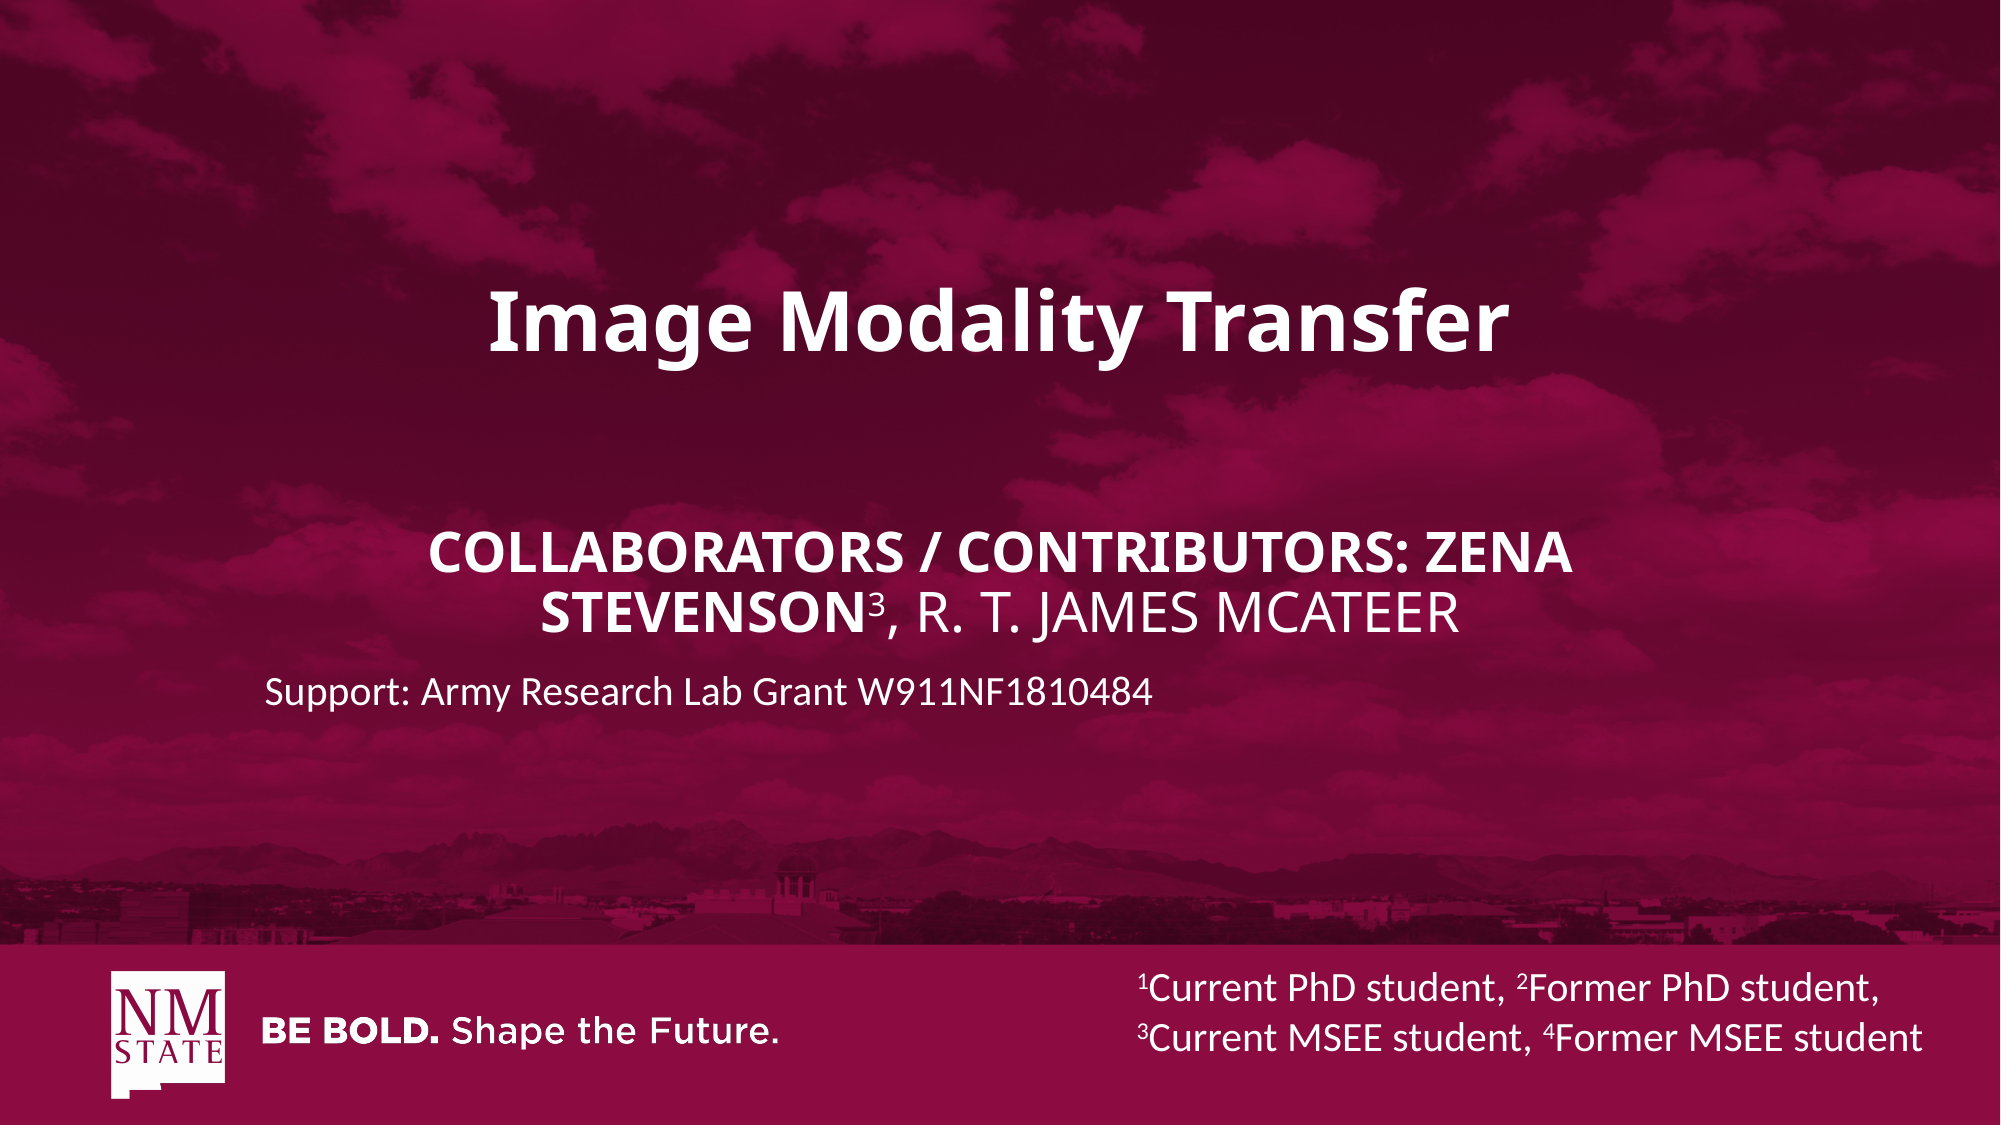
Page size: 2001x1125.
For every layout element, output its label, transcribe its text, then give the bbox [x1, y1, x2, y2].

picture [261, 997, 778, 1072]
subtitle Collaborators / Contributors: Zena Stevenson3, R. T. James McAteer [249, 516, 1750, 653]
text_box Support: Army Research Lab Grant W911NF1810484 [249, 656, 1750, 766]
picture [0, 0, 2001, 1125]
text_box 1Current PhD student, 2Former PhD student, 3Current MSEE student, 4Former MSEE student [1121, 952, 2000, 1113]
title Image Modality Transfer [150, 272, 1850, 514]
picture [111, 971, 225, 1099]
